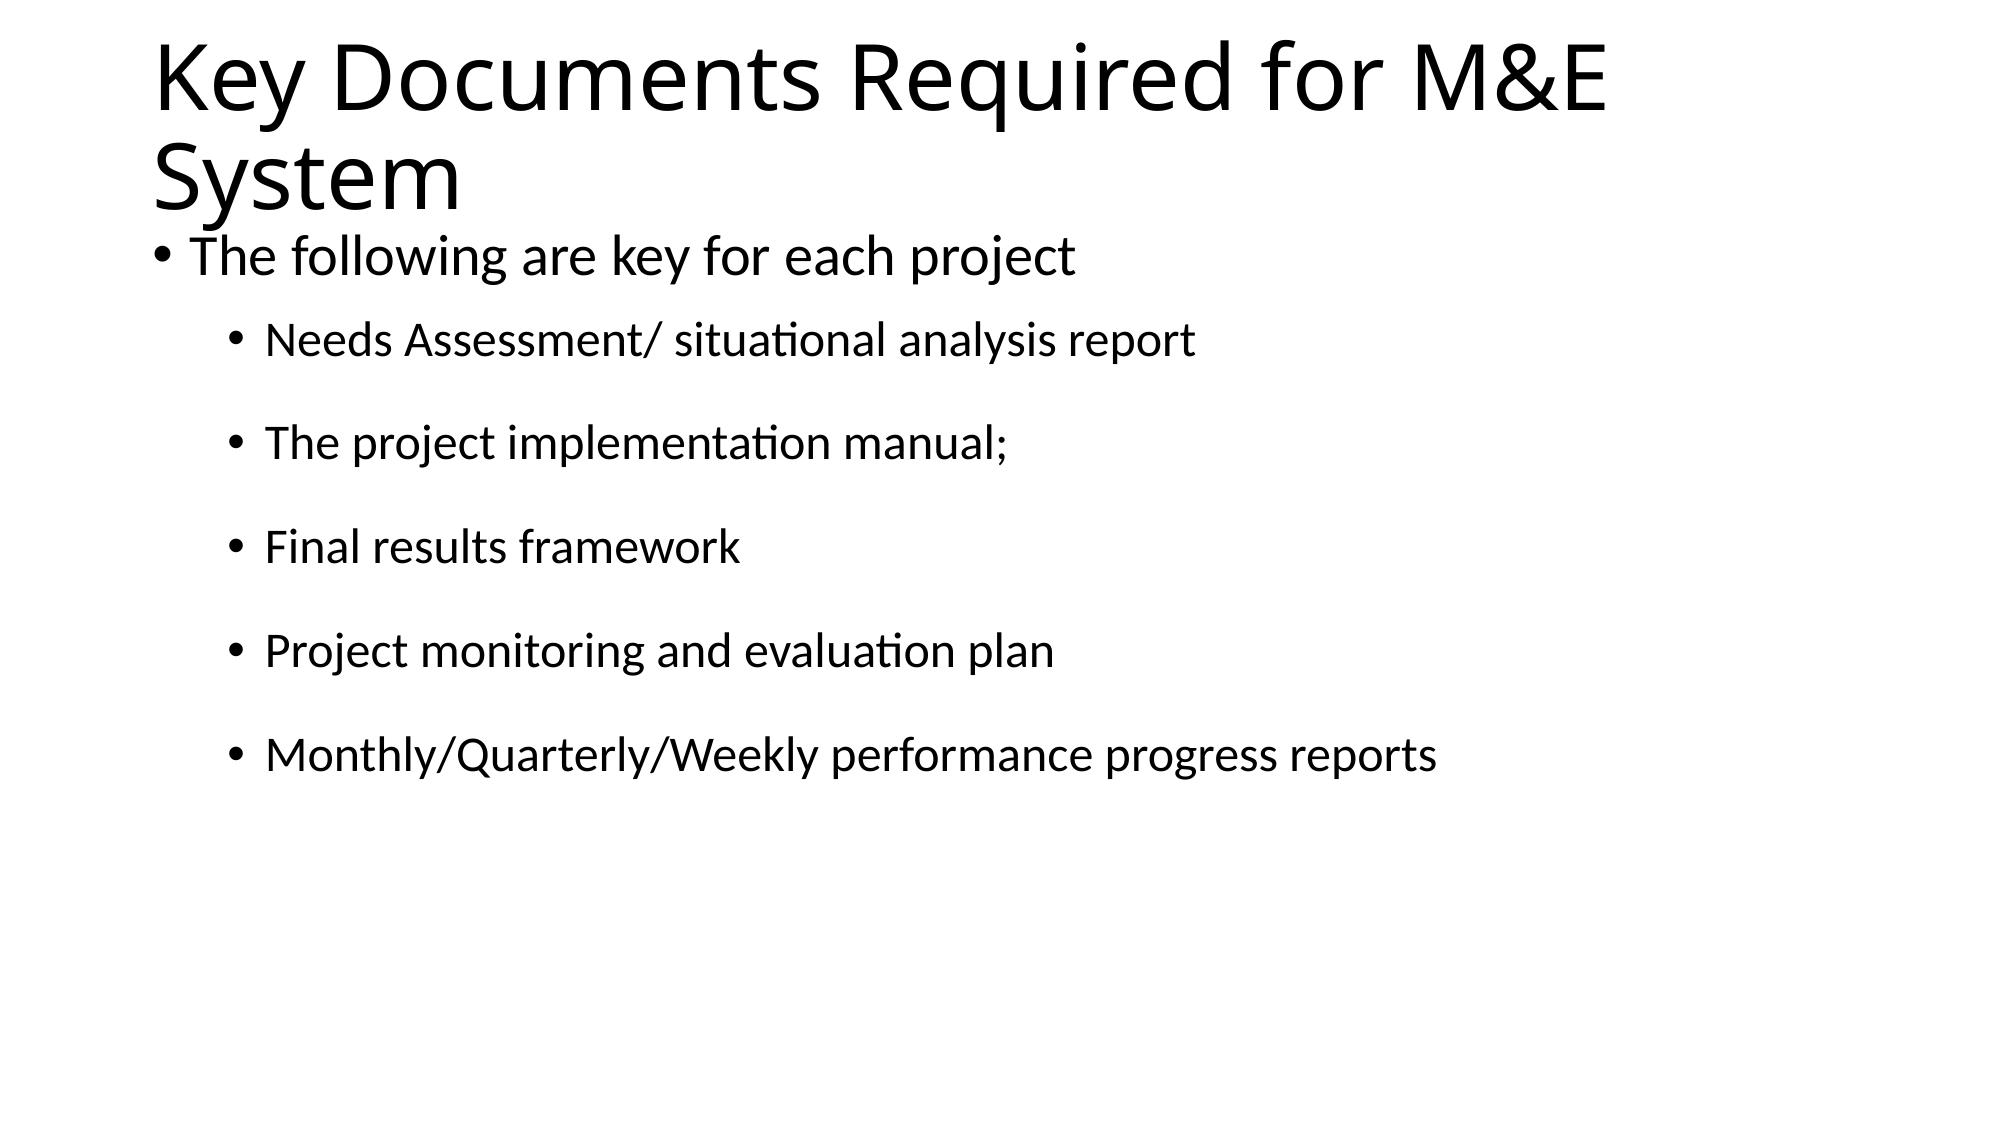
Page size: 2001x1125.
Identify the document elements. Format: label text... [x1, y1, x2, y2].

list The following are key for each project Needs Assessment/ situational analysis report The project implementation manual; Final results framework Project monitoring and evaluation plan Monthly/Quarterly/Weekly performance progress reports [137, 217, 1863, 1014]
title Key Documents Required for M&E System [137, 59, 1863, 201]
